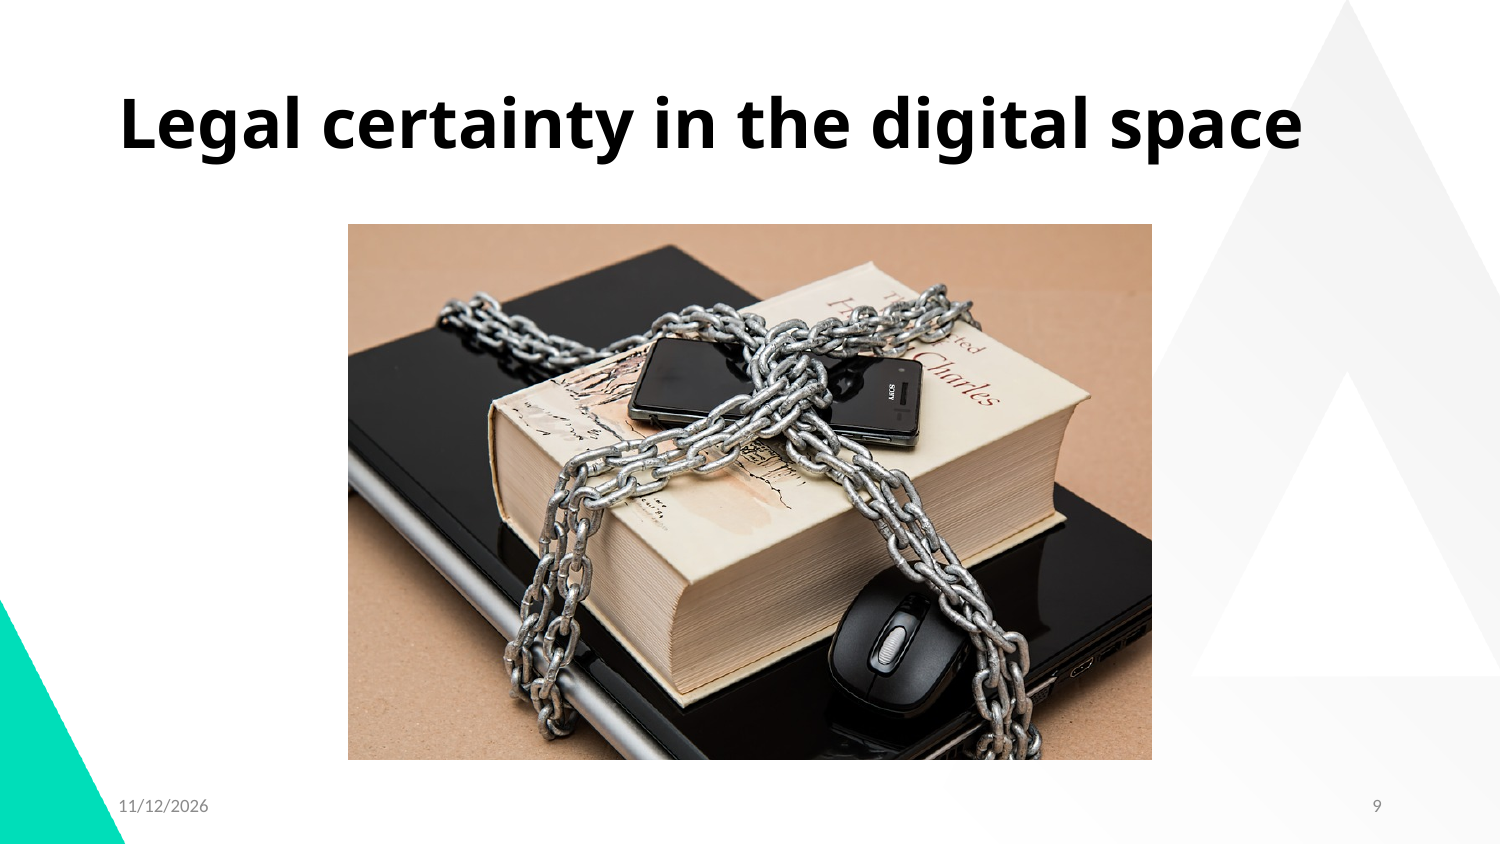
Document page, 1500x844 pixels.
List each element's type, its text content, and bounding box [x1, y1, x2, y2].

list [348, 224, 1152, 760]
slide_number 9 [1059, 782, 1397, 827]
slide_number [103, 782, 441, 827]
title Legal certainty in the digital space [103, 44, 1397, 208]
picture [0, 0, 1500, 844]
